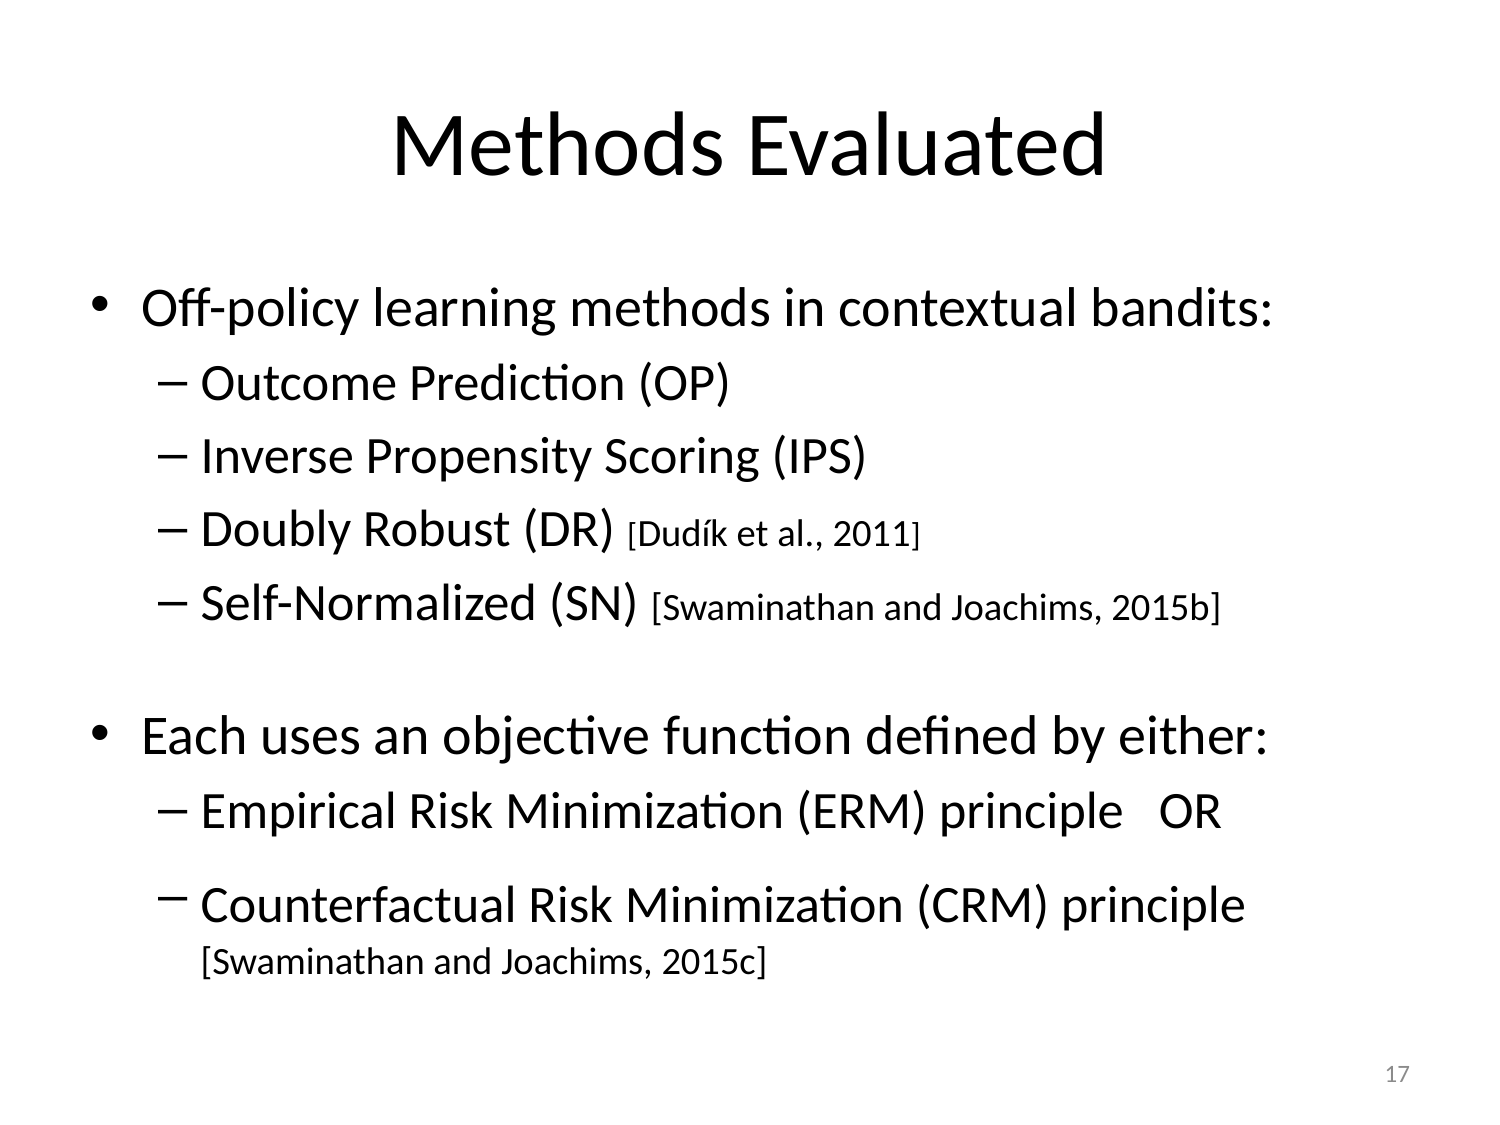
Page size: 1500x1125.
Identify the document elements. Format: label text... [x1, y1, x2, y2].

title Methods Evaluated [75, 45, 1425, 233]
list Off-policy learning methods in contextual bandits: Outcome Prediction (OP) Inverse Propensity Scoring (IPS) Doubly Robust (DR) [Dudík et al., 2011] Self-Normalized (SN) [Swaminathan and Joachims, 2015b] Each uses an objective function defined by either: Empirical Risk Minimization (ERM) principle OR Counterfactual Risk Minimization (CRM) principle [Swaminathan and Joachims, 2015c] [75, 262, 1450, 1005]
slide_number 17 [1074, 1042, 1425, 1103]
